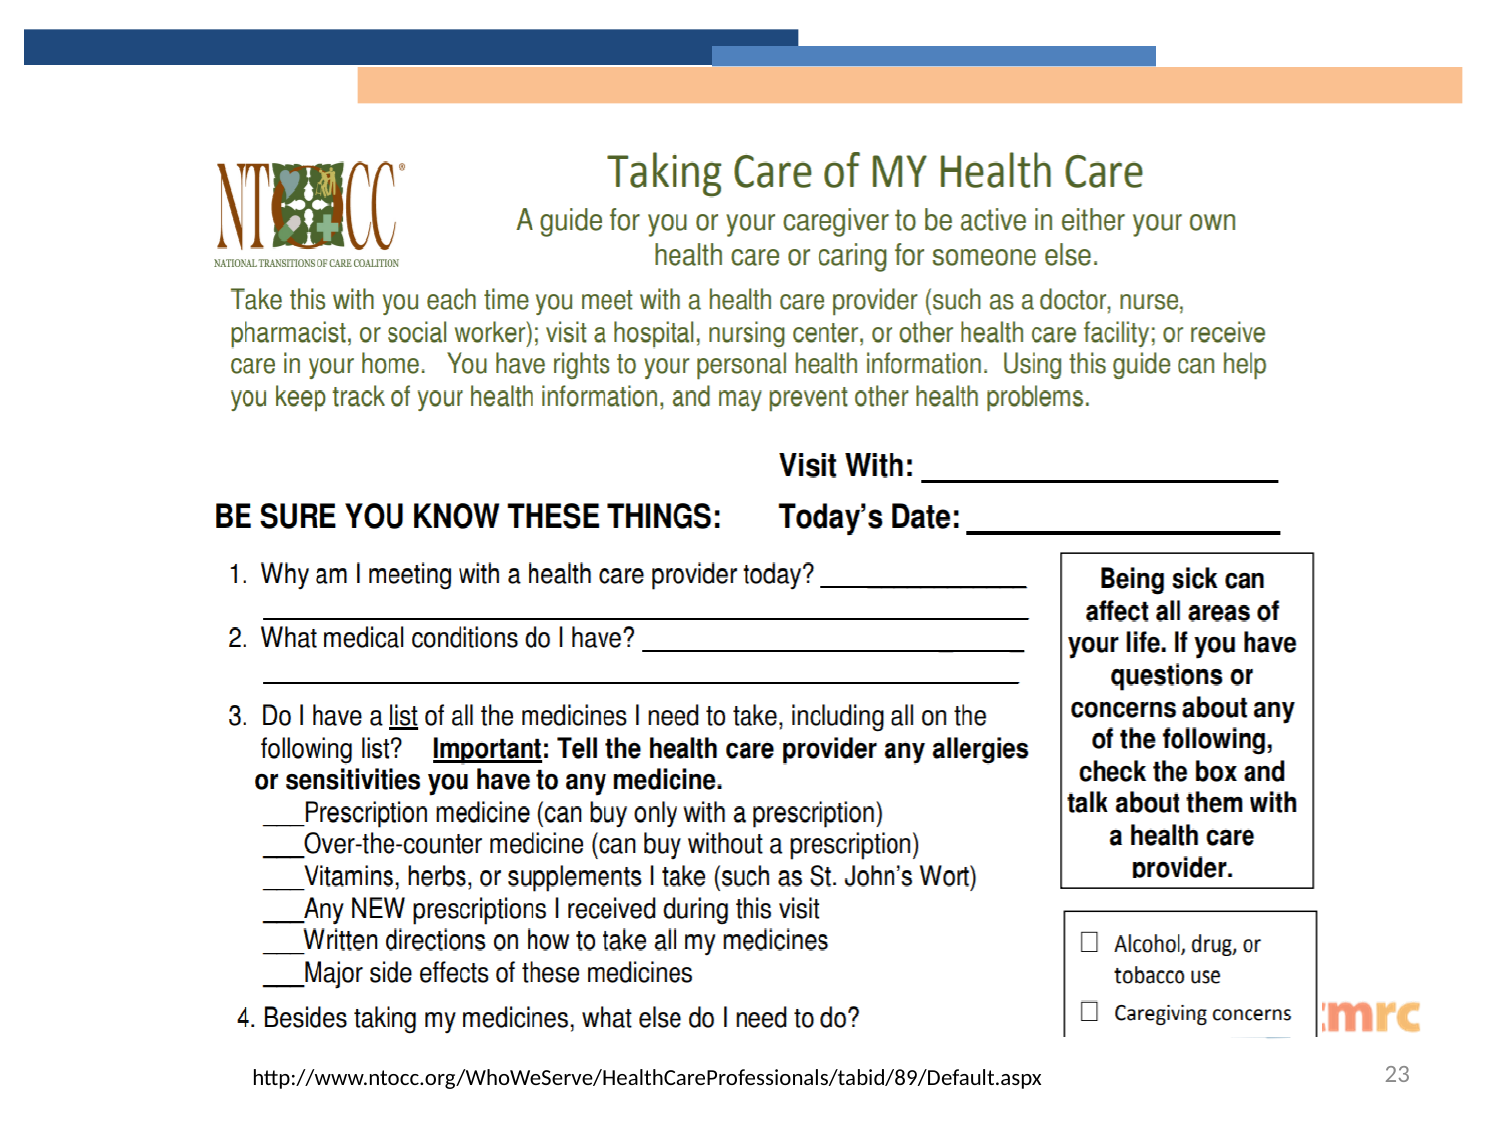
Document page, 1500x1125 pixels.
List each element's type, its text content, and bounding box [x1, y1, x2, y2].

picture [1175, 899, 1423, 1042]
text_box http://www.ntocc.org/WhoWeServe/HealthCareProfessionals/tabid/89/Default.aspx [237, 1054, 1088, 1098]
slide_number 23 [1074, 1042, 1425, 1103]
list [174, 118, 1323, 1037]
